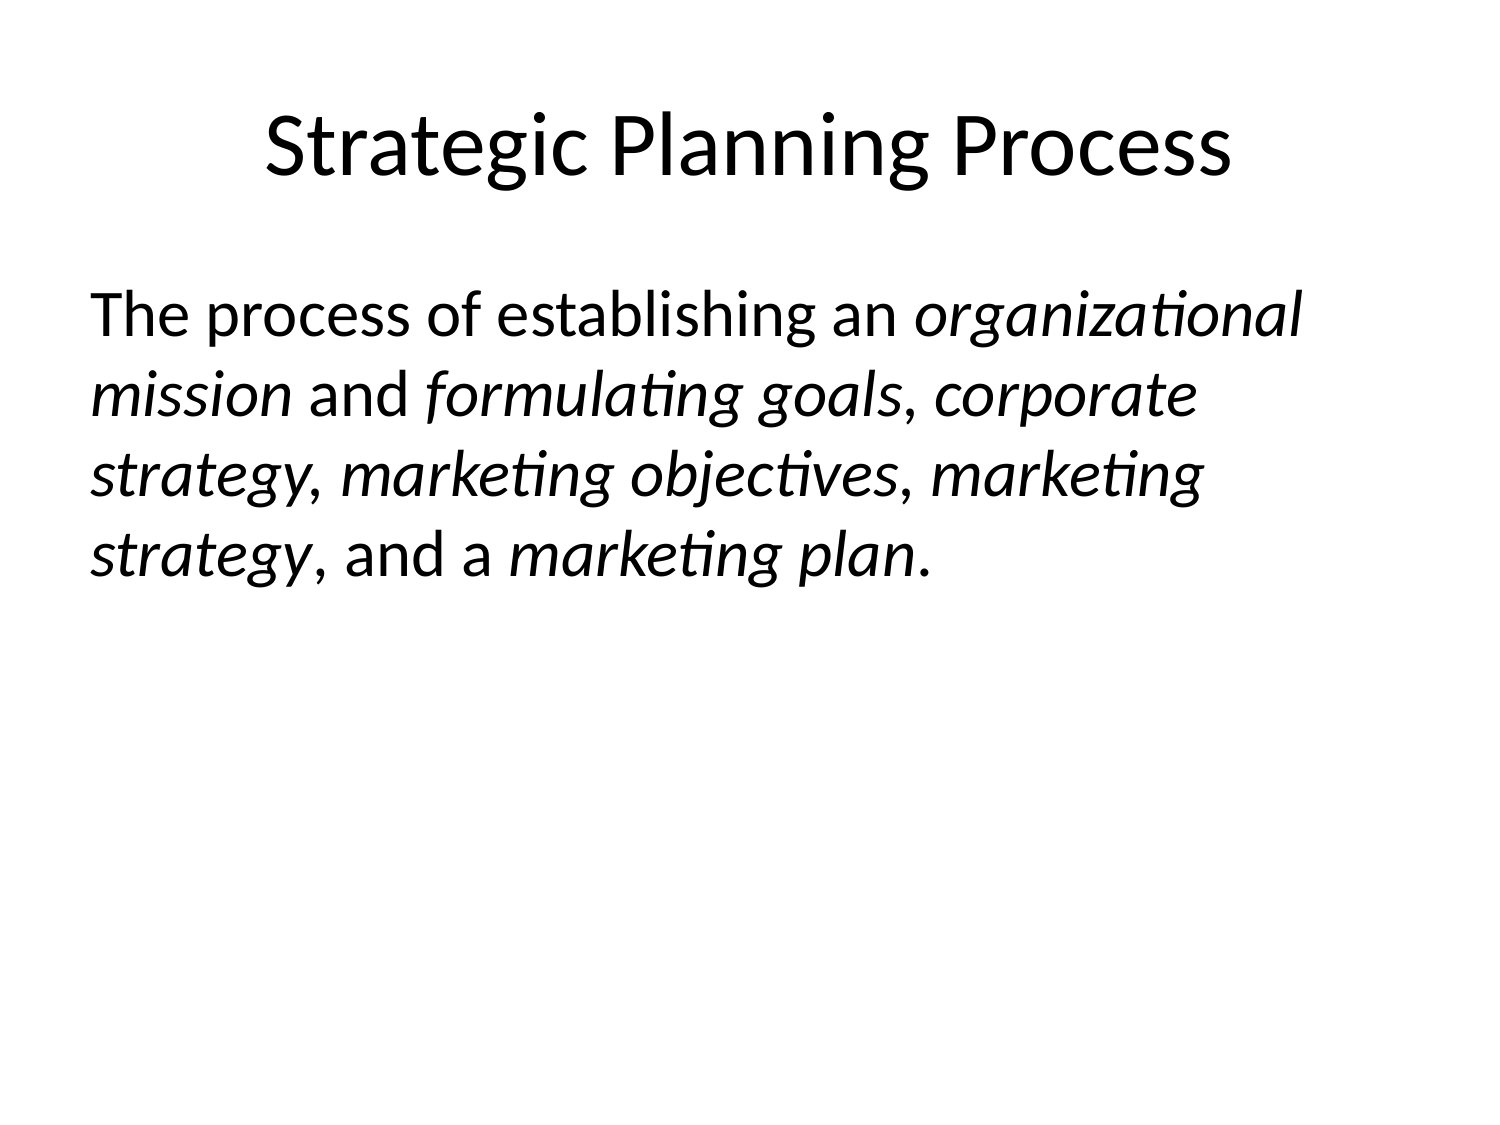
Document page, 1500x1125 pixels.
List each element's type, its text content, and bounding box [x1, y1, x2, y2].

list The process of establishing an organizational mission and formulating goals, corporate strategy, marketing objectives, marketing strategy, and a marketing plan. [75, 262, 1425, 1005]
title Strategic Planning Process [75, 45, 1425, 233]
